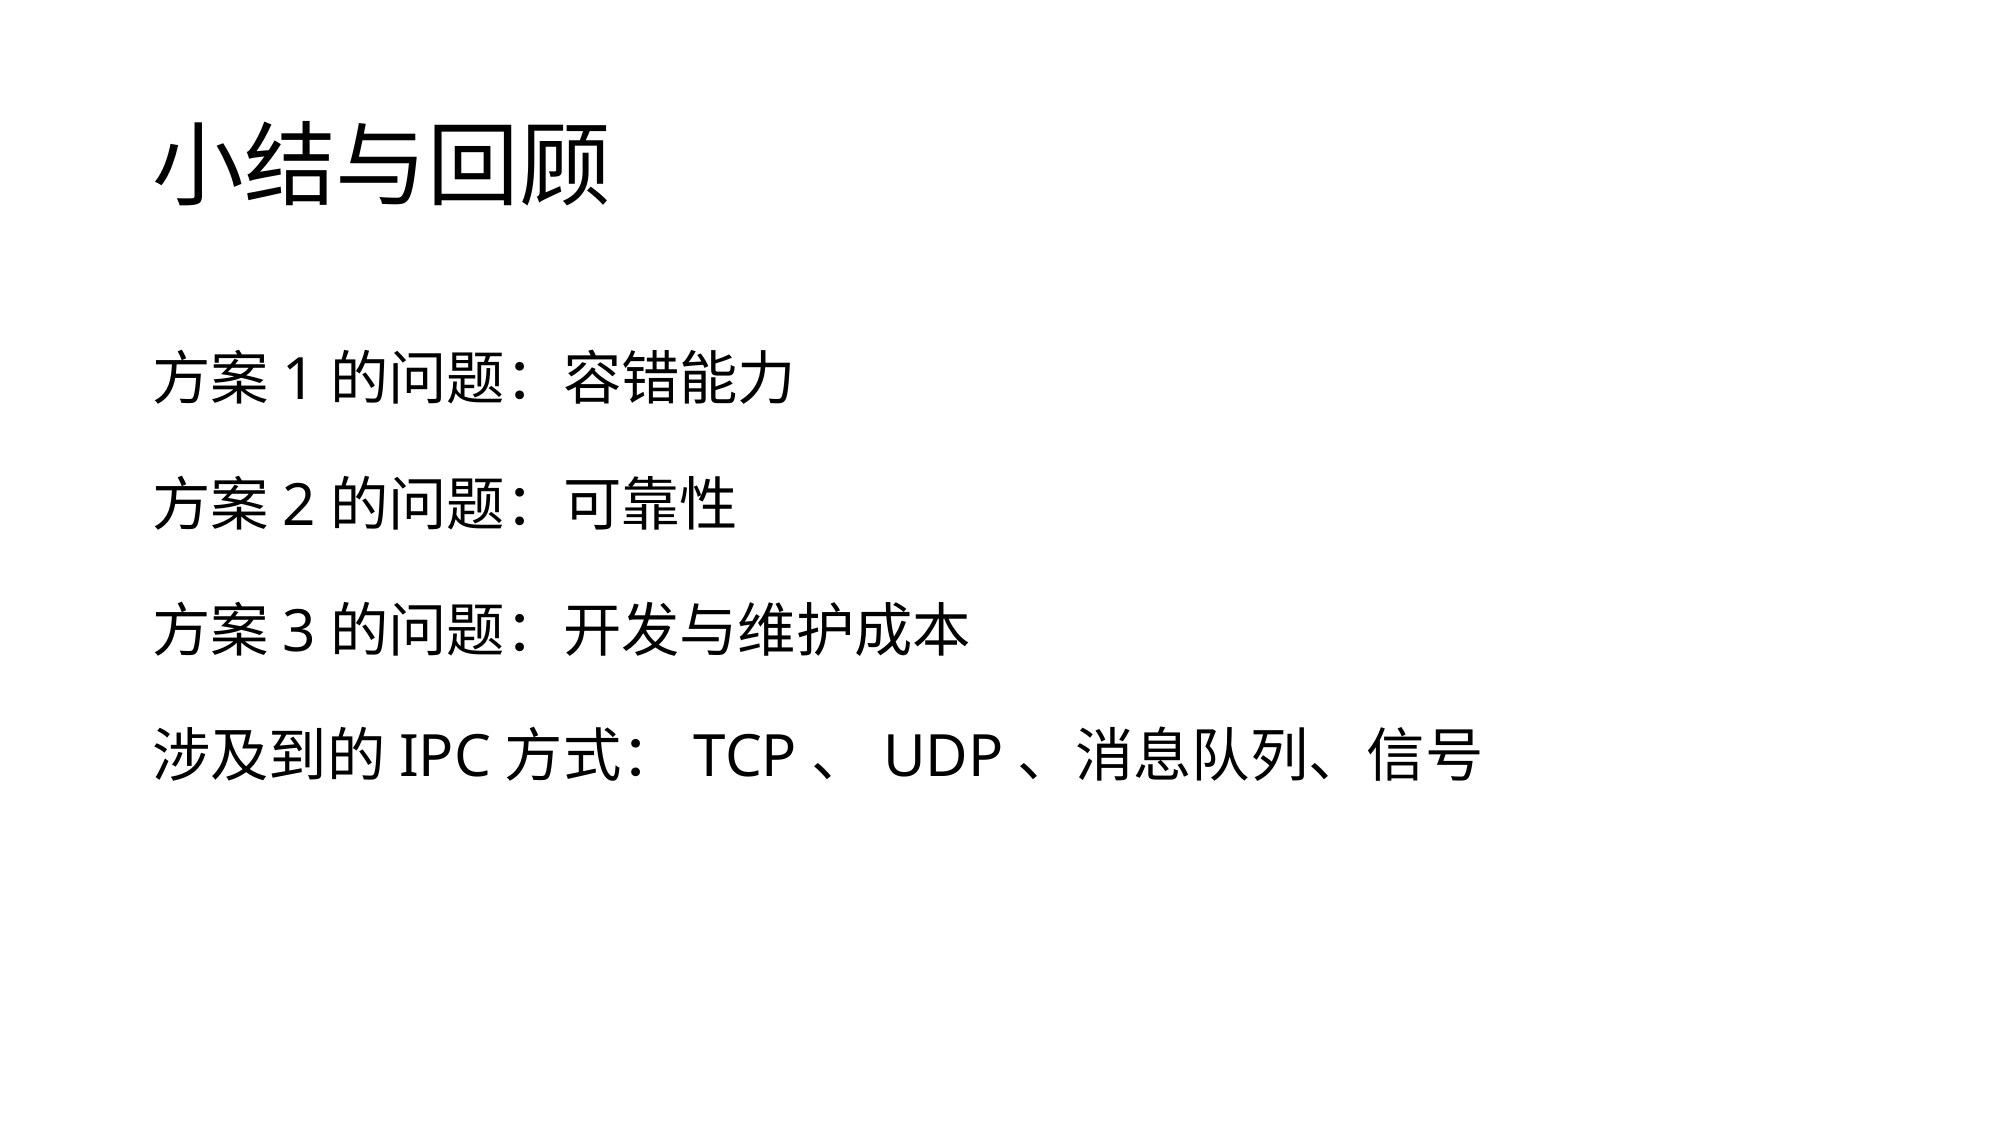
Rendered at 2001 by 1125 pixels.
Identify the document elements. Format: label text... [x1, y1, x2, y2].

title 小结与回顾 [137, 59, 1863, 278]
list 方案1的问题：容错能力 方案2的问题：可靠性 方案3的问题：开发与维护成本 涉及到的IPC方式：TCP、UDP、消息队列、信号 [137, 299, 1863, 1014]
